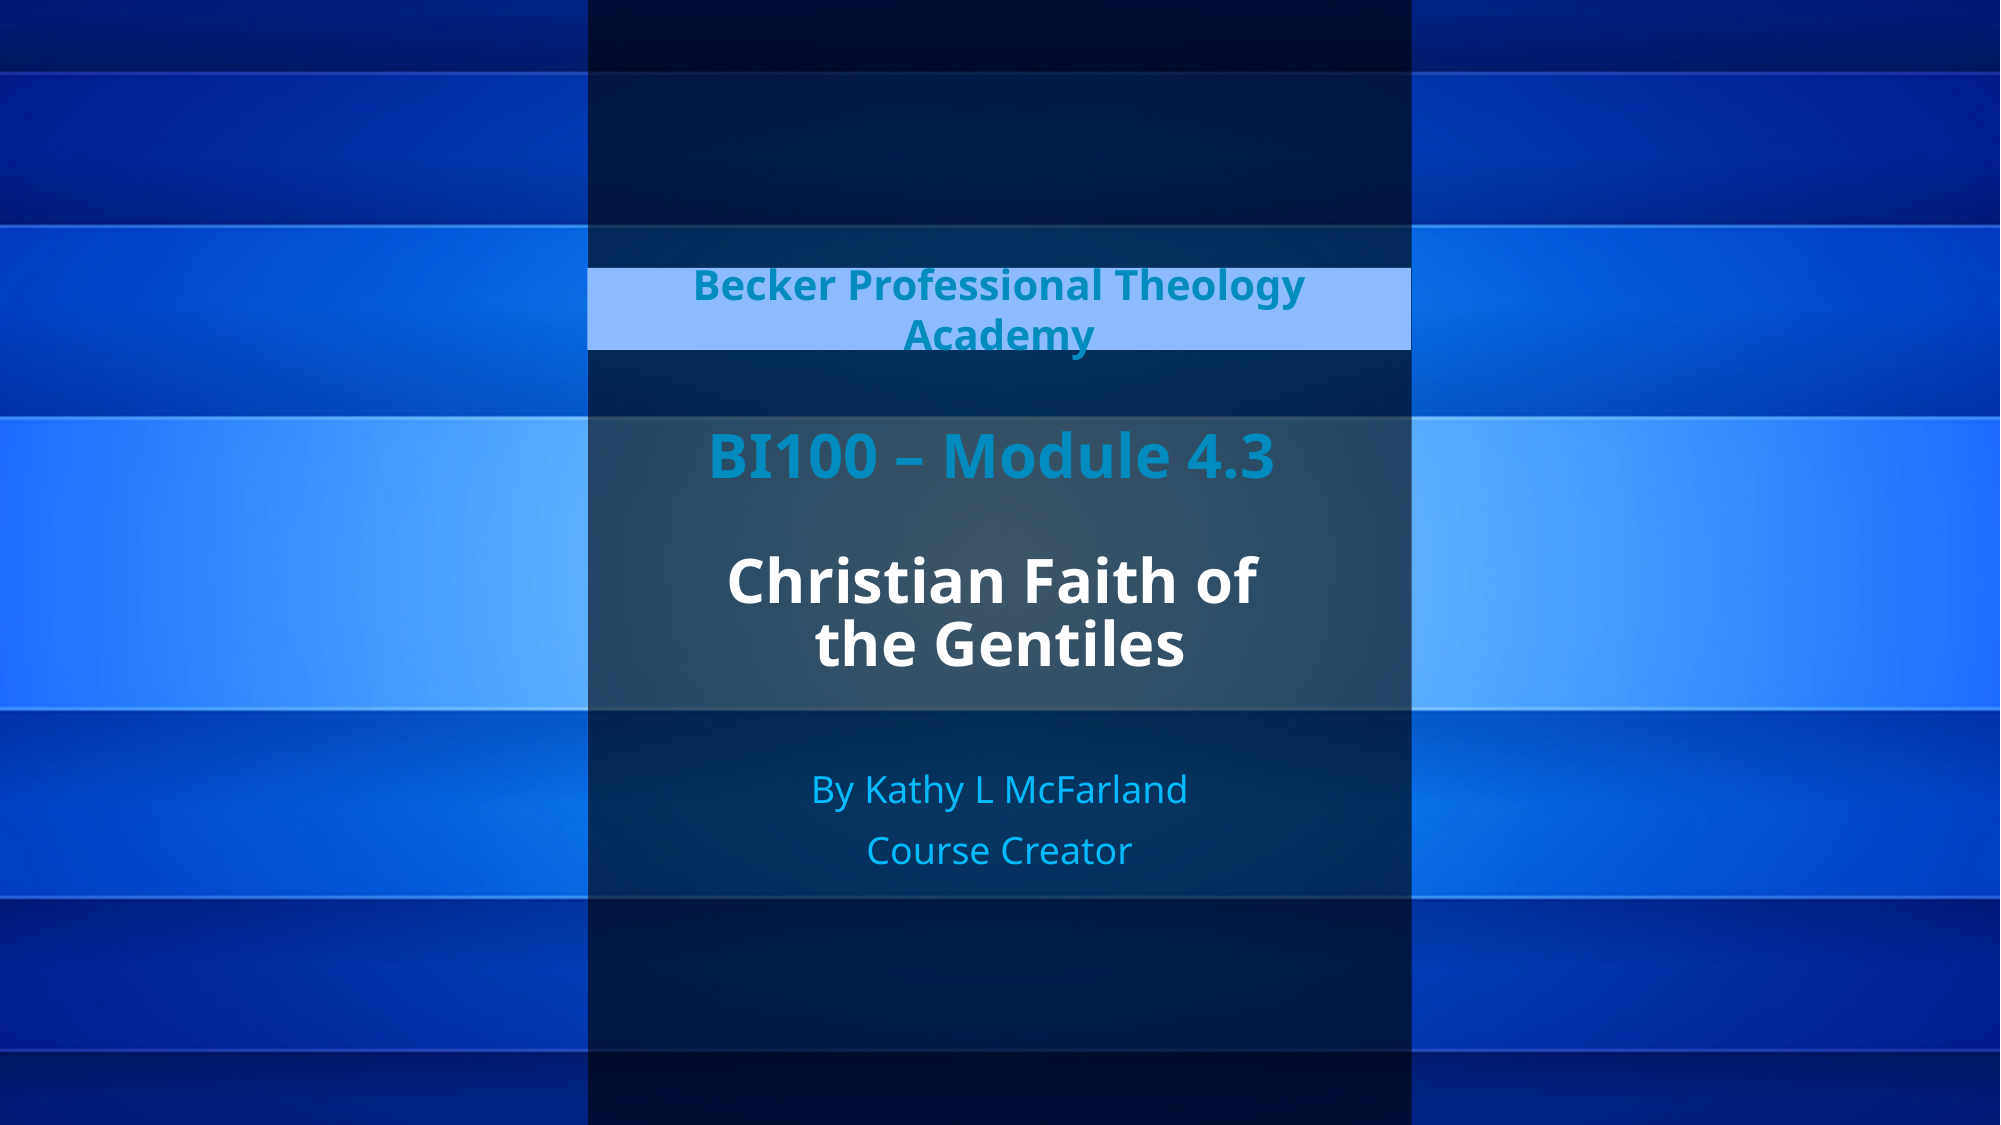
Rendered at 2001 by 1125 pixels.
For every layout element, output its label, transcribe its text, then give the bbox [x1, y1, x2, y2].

subtitle By Kathy L McFarland Course Creator [587, 763, 1413, 899]
text_box Becker Professional Theology Academy [586, 267, 1412, 351]
picture [0, 0, 2000, 1125]
title BI100 – Module 4.3 Christian Faith of the Gentiles [588, 418, 1412, 687]
